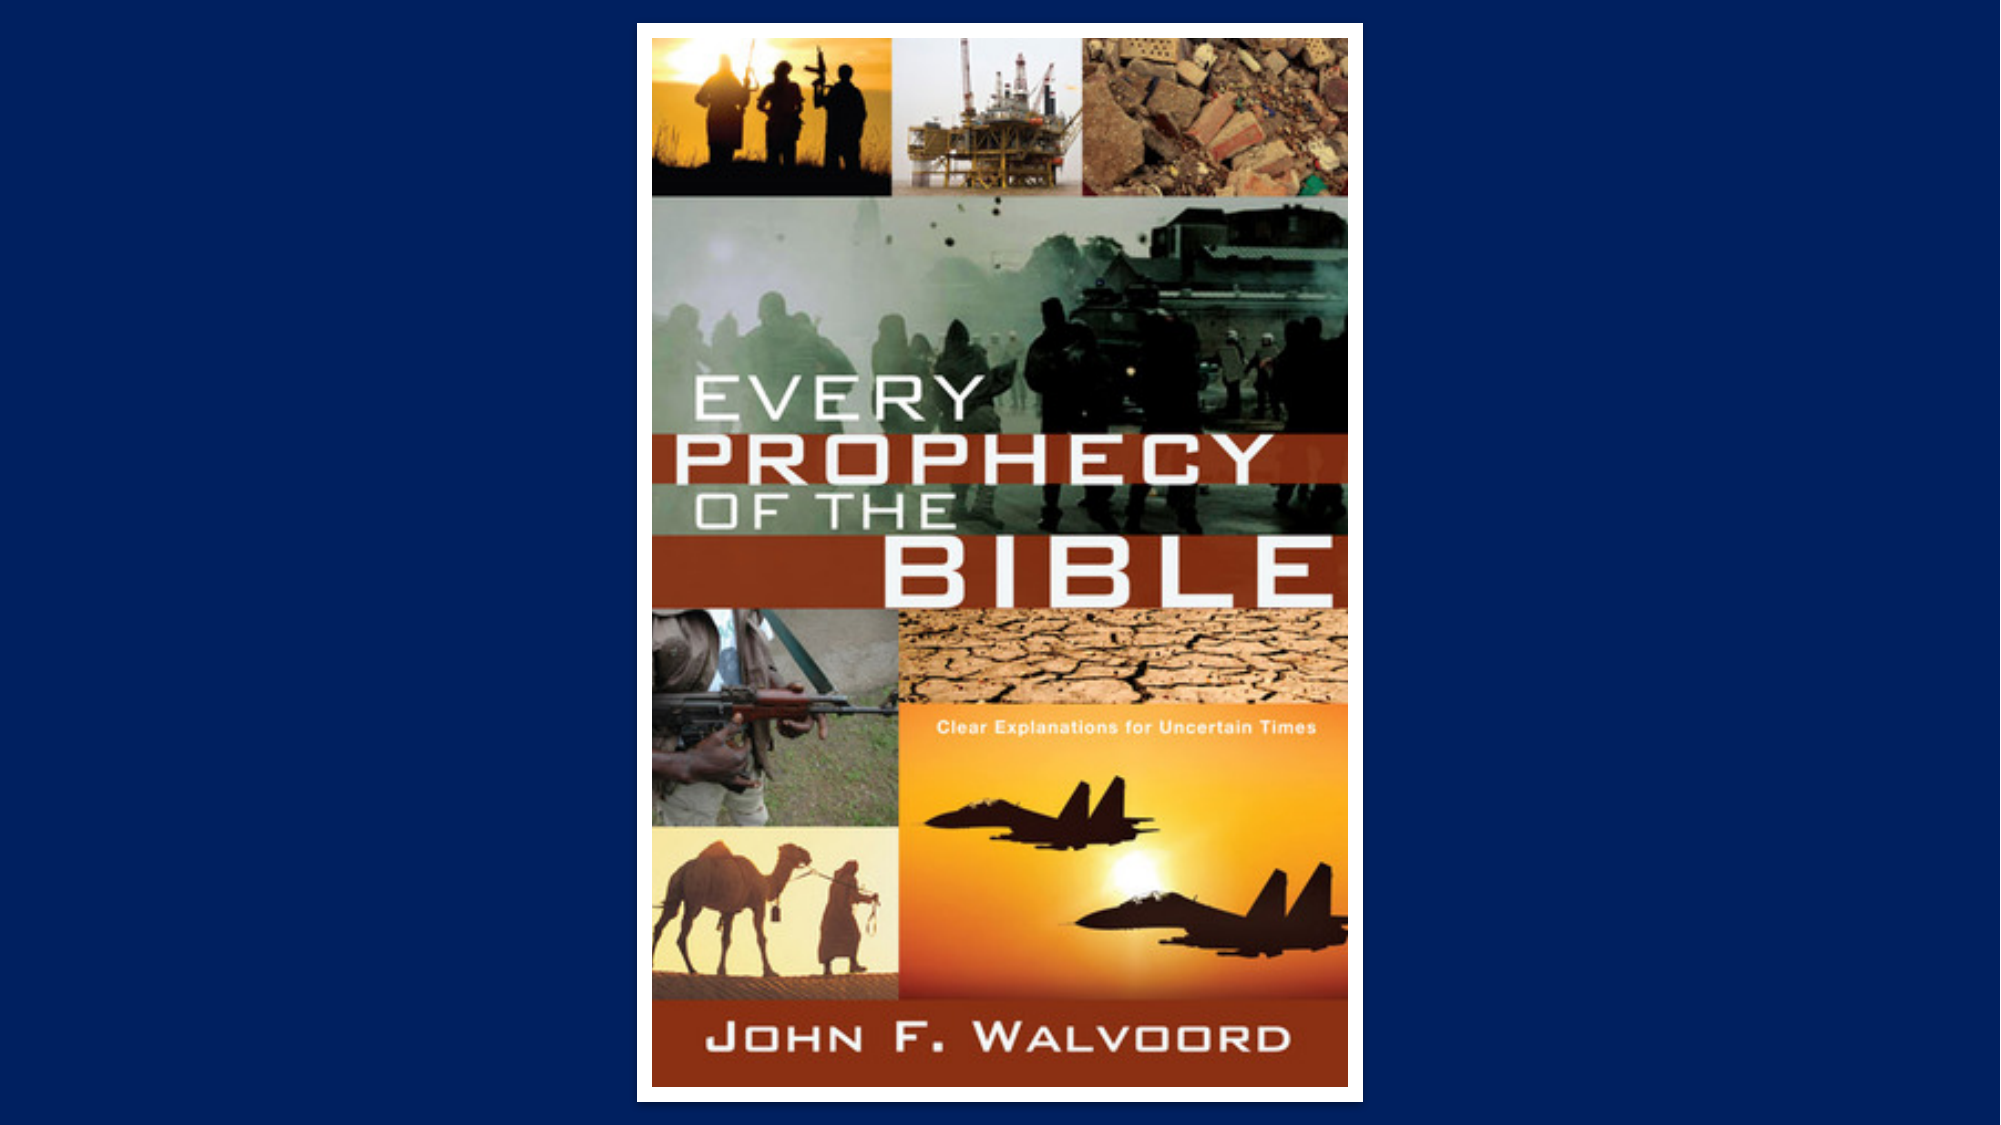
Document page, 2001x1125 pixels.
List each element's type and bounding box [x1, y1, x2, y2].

picture [651, 37, 1349, 1088]
